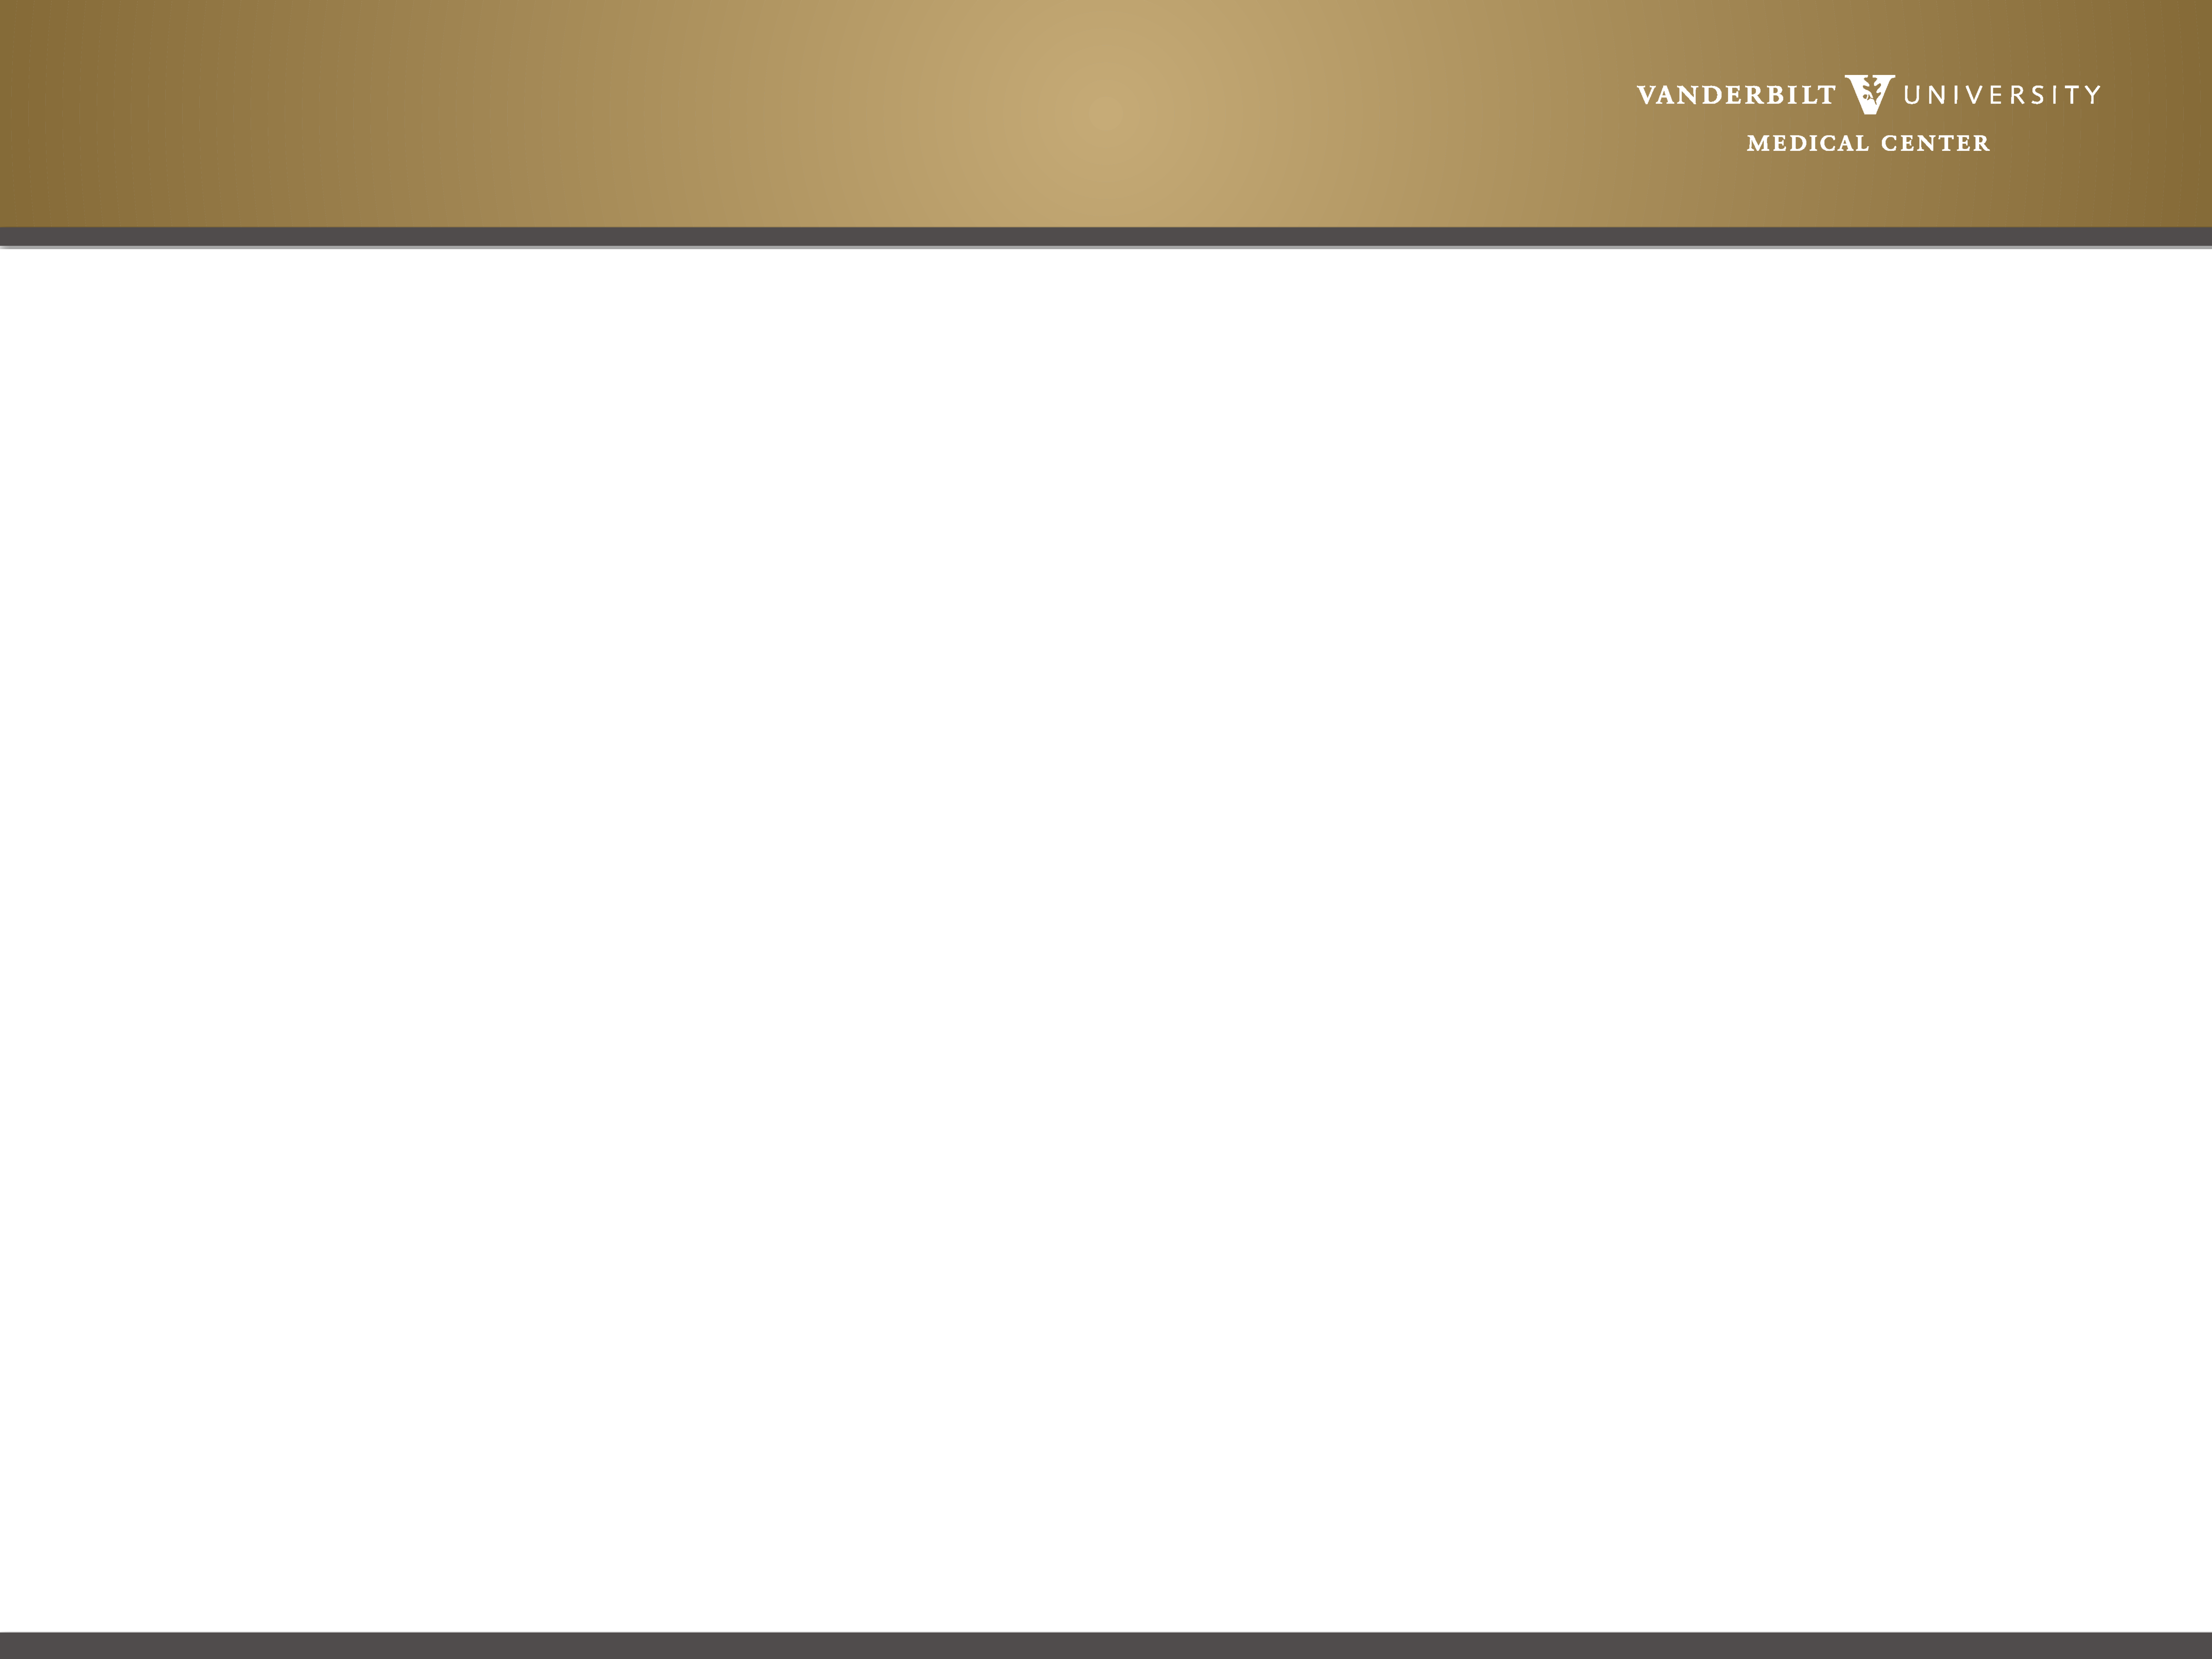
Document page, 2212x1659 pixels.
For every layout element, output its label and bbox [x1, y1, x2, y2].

picture [1637, 75, 2100, 151]
